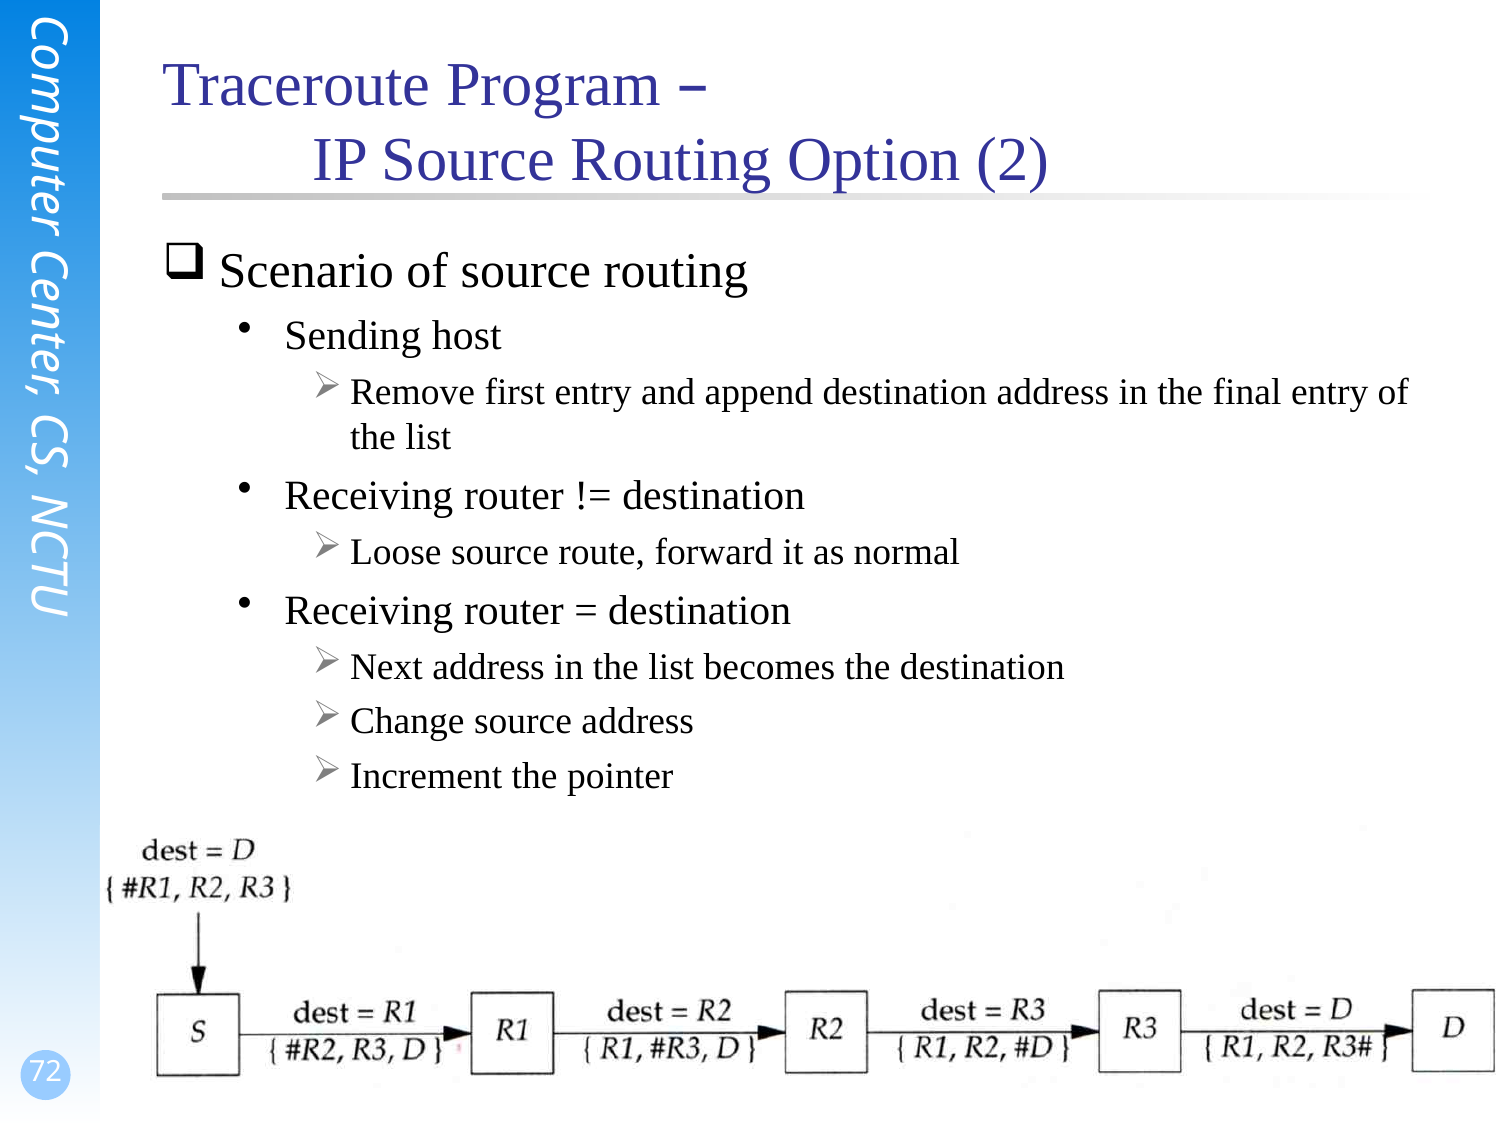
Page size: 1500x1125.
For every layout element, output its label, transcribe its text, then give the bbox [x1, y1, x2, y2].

picture [99, 824, 1500, 1088]
title Traceroute Program – IP Source Routing Option (2) [162, 42, 1438, 231]
list Scenario of source routing Sending host Remove first entry and append destination address in the final entry of the list Receiving router != destination Loose source route, forward it as normal Receiving router = destination Next address in the list becomes the destination Change source address Increment the pointer [162, 237, 1438, 823]
